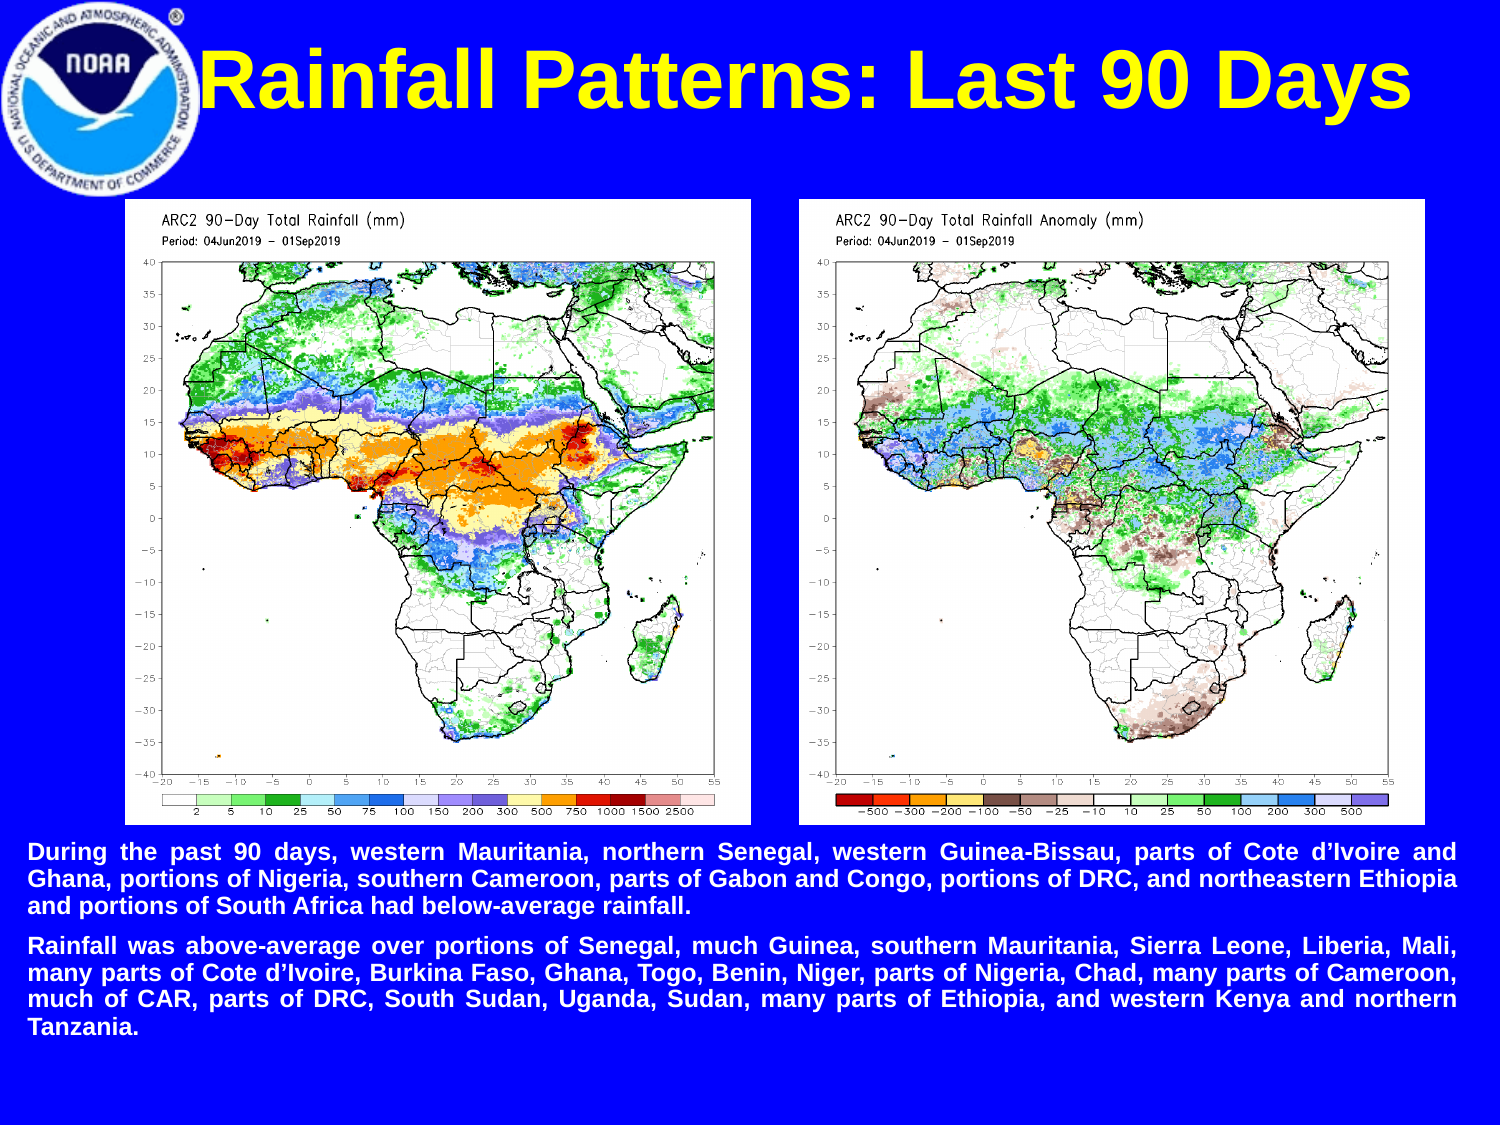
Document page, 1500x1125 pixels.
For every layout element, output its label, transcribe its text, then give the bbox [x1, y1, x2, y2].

picture [0, 0, 751, 826]
text_box During the past 90 days, western Mauritania, northern Senegal, western Guinea-Bissau, parts of Cote d’Ivoire and Ghana, portions of Nigeria, southern Cameroon, parts of Gabon and Congo, portions of DRC, and northeastern Ethiopia and portions of South Africa had below-average rainfall. Rainfall was above-average over portions of Senegal, much Guinea, southern Mauritania, Sierra Leone, Liberia, Mali, many parts of Cote d’Ivoire, Burkina Faso, Ghana, Togo, Benin, Niger, parts of Nigeria, Chad, many parts of Cameroon, much of CAR, parts of DRC, South Sudan, Uganda, Sudan, many parts of Ethiopia, and western Kenya and northern Tanzania. [12, 831, 1475, 1048]
title Rainfall Patterns: Last 90 Days [174, 0, 1438, 151]
picture [799, 199, 1426, 826]
